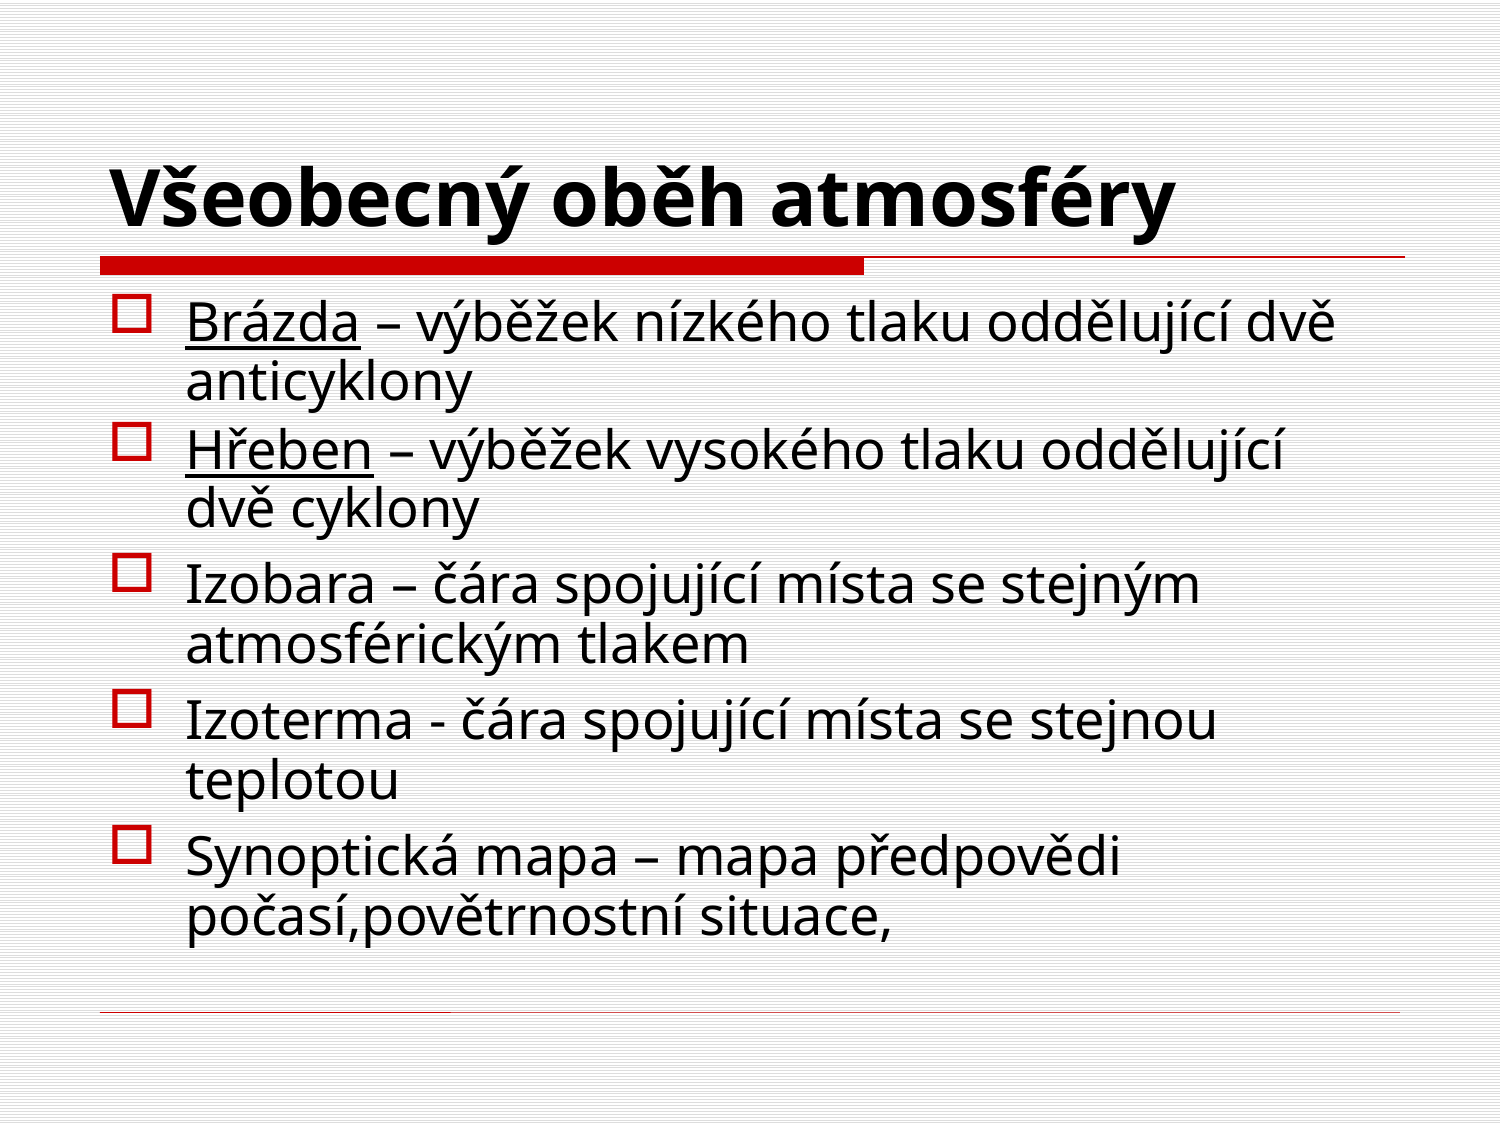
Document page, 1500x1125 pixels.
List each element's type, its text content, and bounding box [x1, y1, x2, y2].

list Brázda – výběžek nízkého tlaku oddělující dvě anticyklony Hřeben – výběžek vysokého tlaku oddělující dvě cyklony Izobara – čára spojující místa se stejným atmosférickým tlakem Izoterma - čára spojující místa se stejnou teplotou Synoptická mapa – mapa předpovědi počasí,povětrnostní situace, [92, 287, 1406, 988]
title Všeobecný oběh atmosféry [93, 49, 1407, 250]
